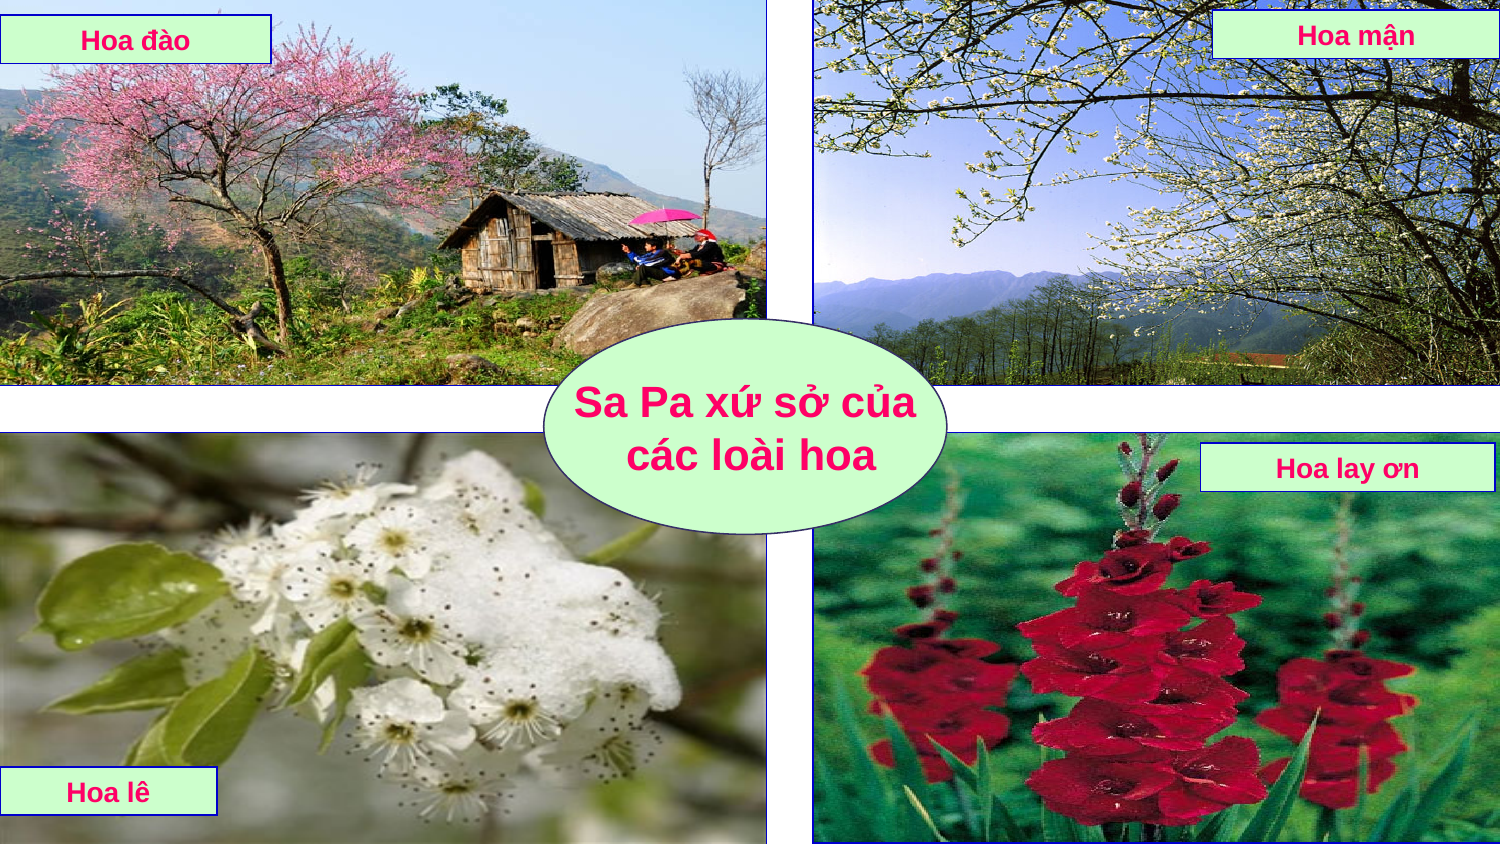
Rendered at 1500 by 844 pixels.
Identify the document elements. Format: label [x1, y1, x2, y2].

text_box [0, 0, 1500, 844]
